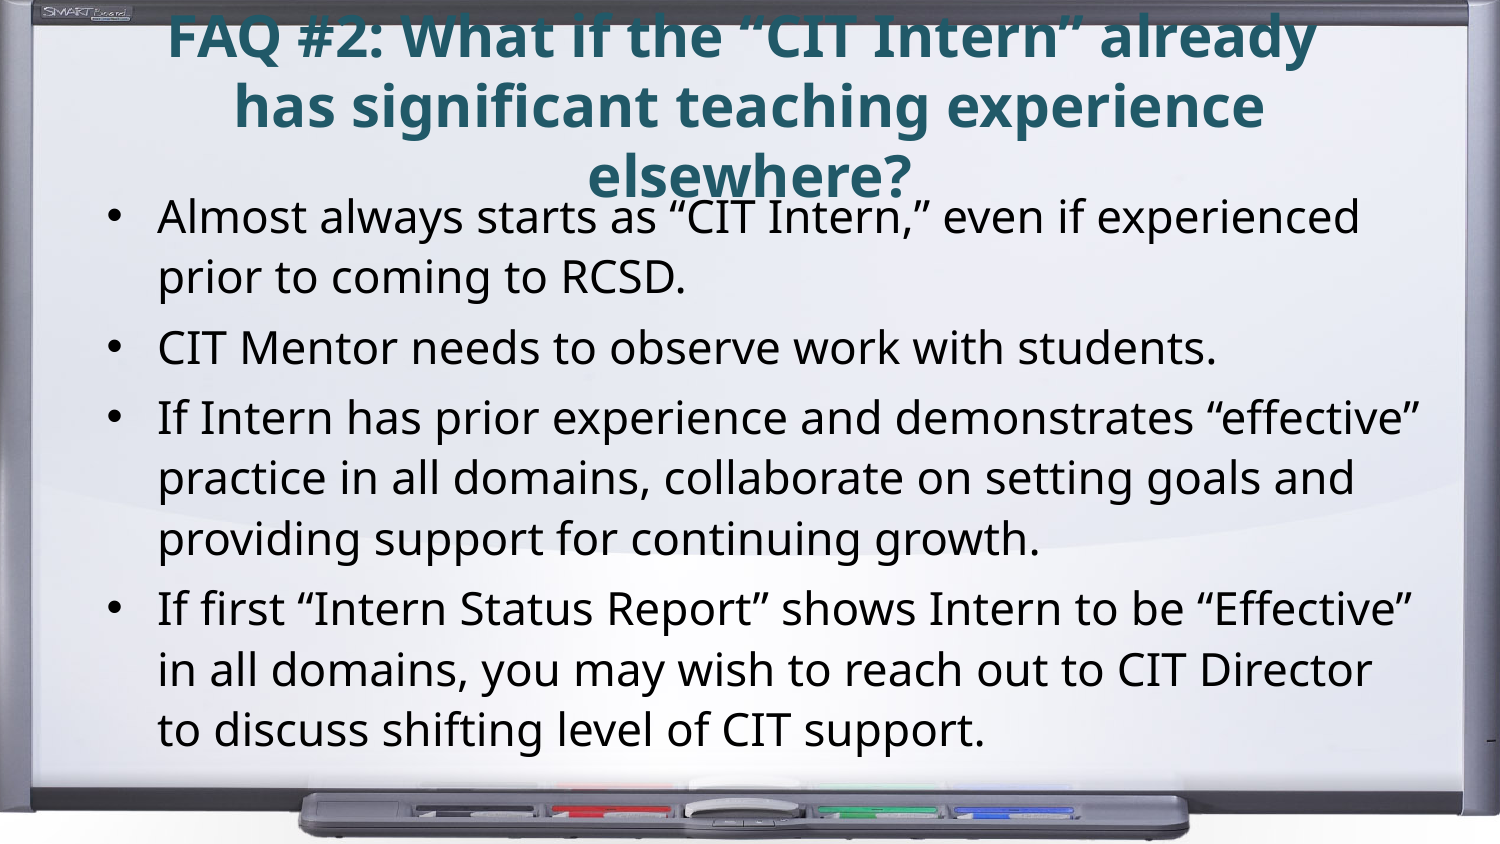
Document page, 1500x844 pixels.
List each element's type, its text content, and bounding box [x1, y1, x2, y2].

title FAQ #2: What if the “CIT Intern” already has significant teaching experience elsewhere? [75, 33, 1425, 174]
list Almost always starts as “CIT Intern,” even if experienced prior to coming to RCSD. CIT Mentor needs to observe work with students. If Intern has prior experience and demonstrates “effective” practice in all domains, collaborate on setting goals and providing support for continuing growth. If first “Intern Status Report” shows Intern to be “Effective” in all domains, you may wish to reach out to CIT Director to discuss shifting level of CIT support. [75, 174, 1444, 775]
picture [0, 0, 1500, 844]
